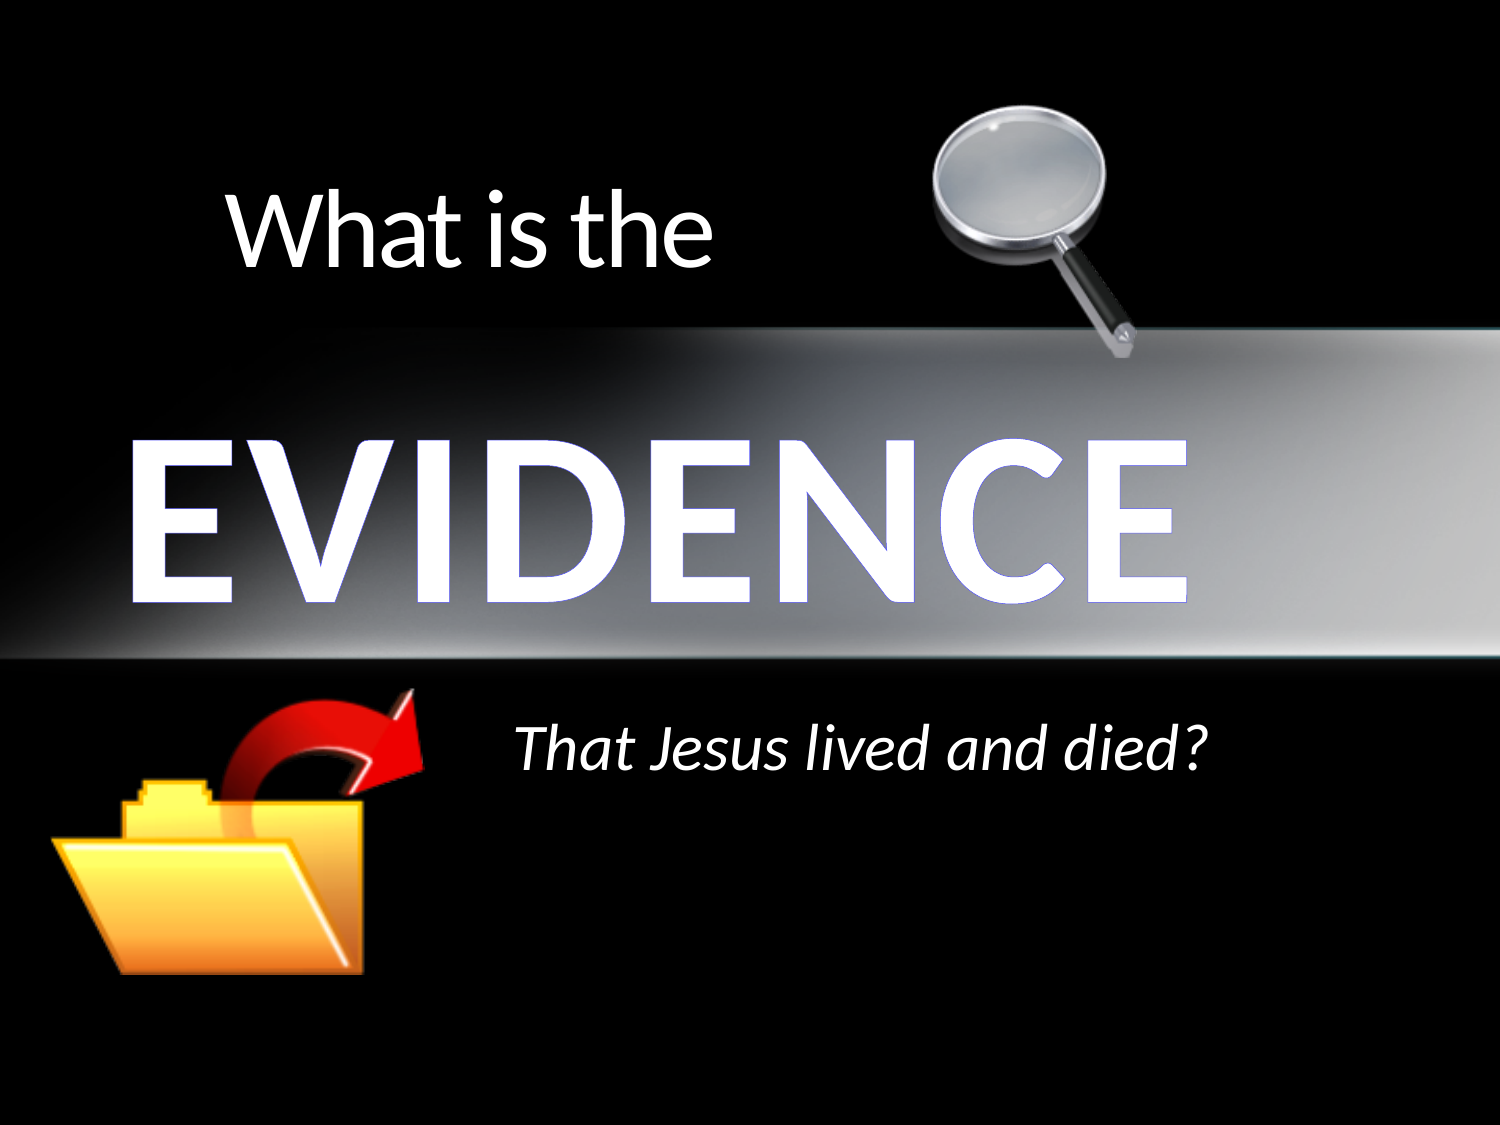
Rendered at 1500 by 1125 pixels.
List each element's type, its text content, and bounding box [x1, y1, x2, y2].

title What is the [224, 106, 893, 357]
picture [0, 87, 1500, 976]
subtitle That Jesus lived and died? [512, 712, 1380, 789]
list EVIDENCE [118, 386, 1380, 614]
title What is the [1187, 106, 1380, 357]
